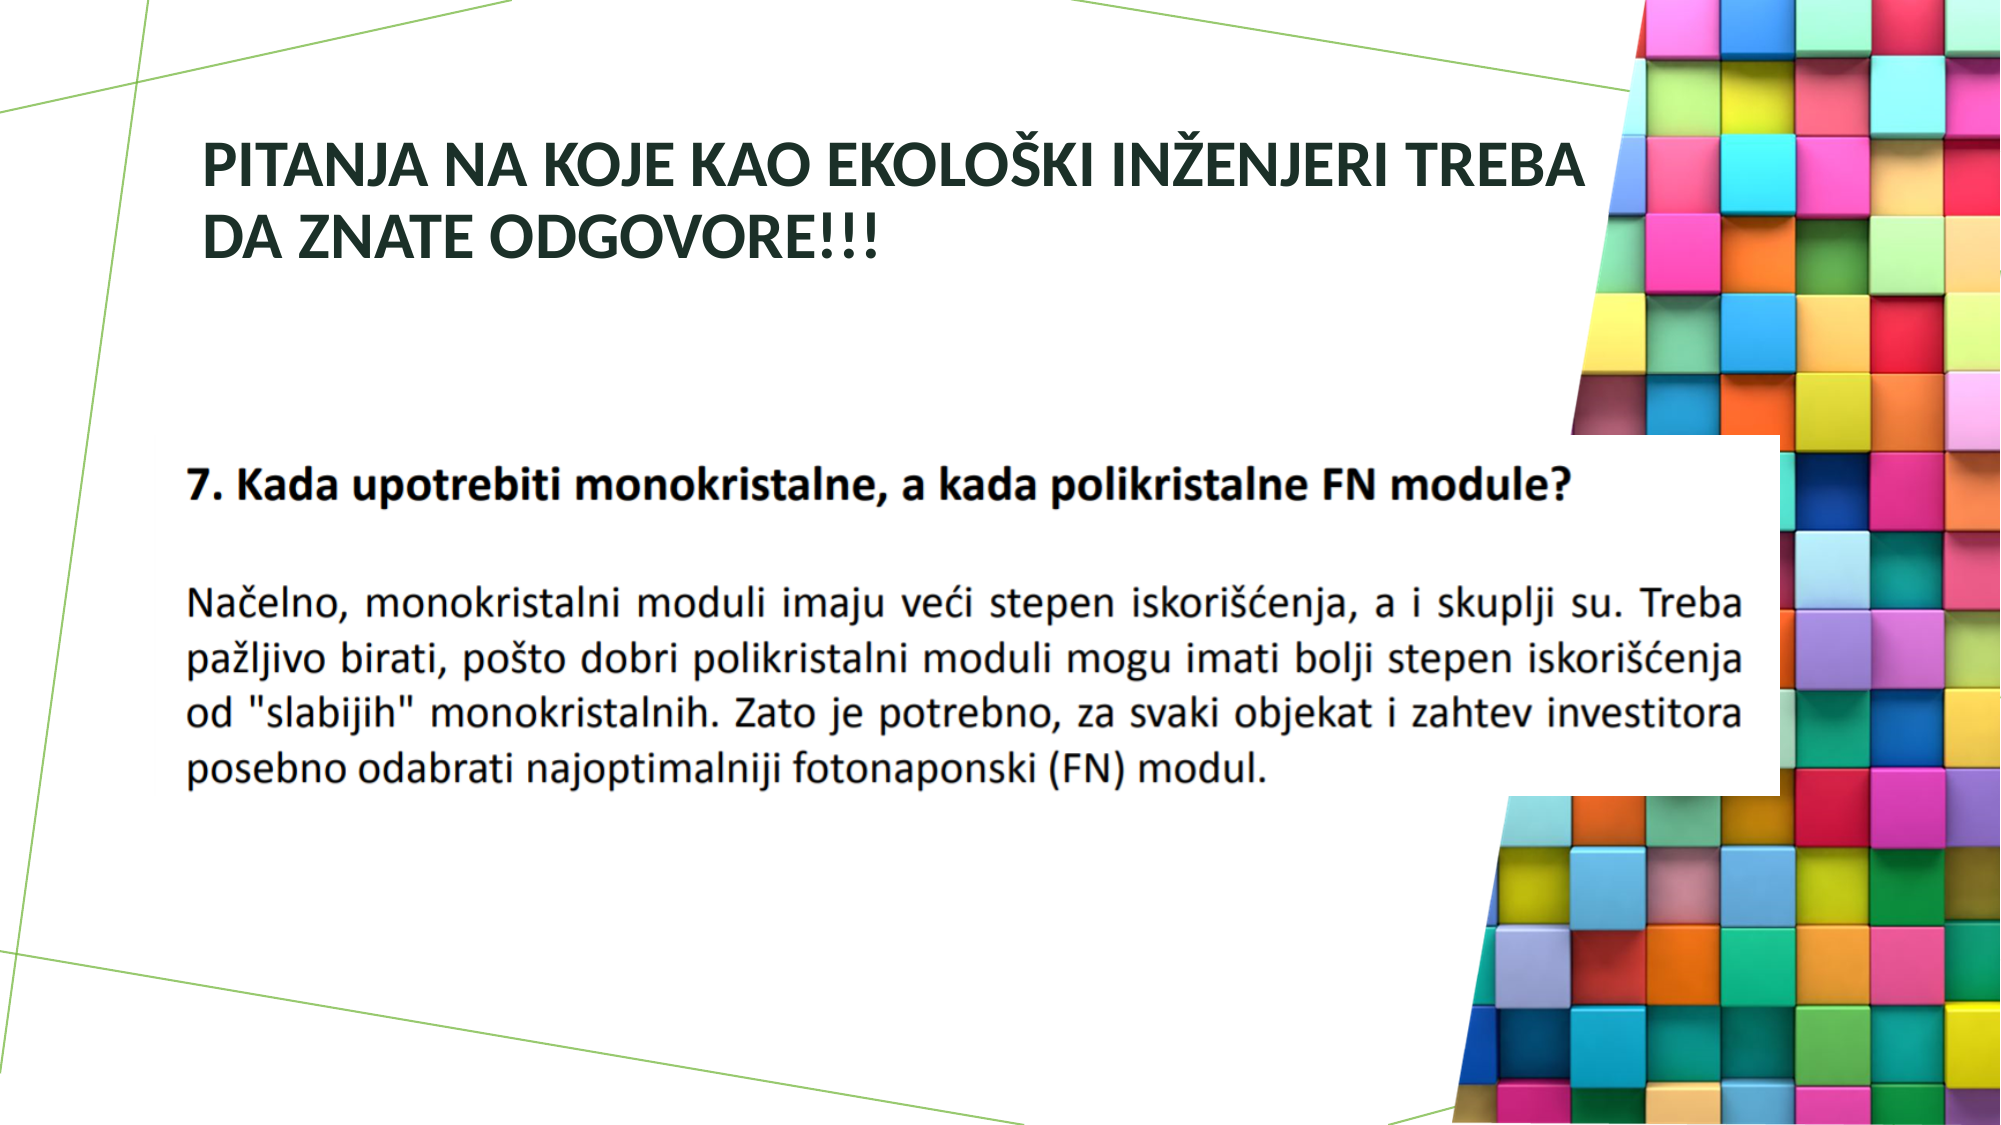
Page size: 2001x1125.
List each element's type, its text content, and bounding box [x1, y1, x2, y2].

title Pitanja na koje kao ekološki inženjeri treba da znate odgovore!!! [187, 87, 1452, 315]
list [154, 435, 1780, 796]
picture [1452, 0, 2000, 1125]
